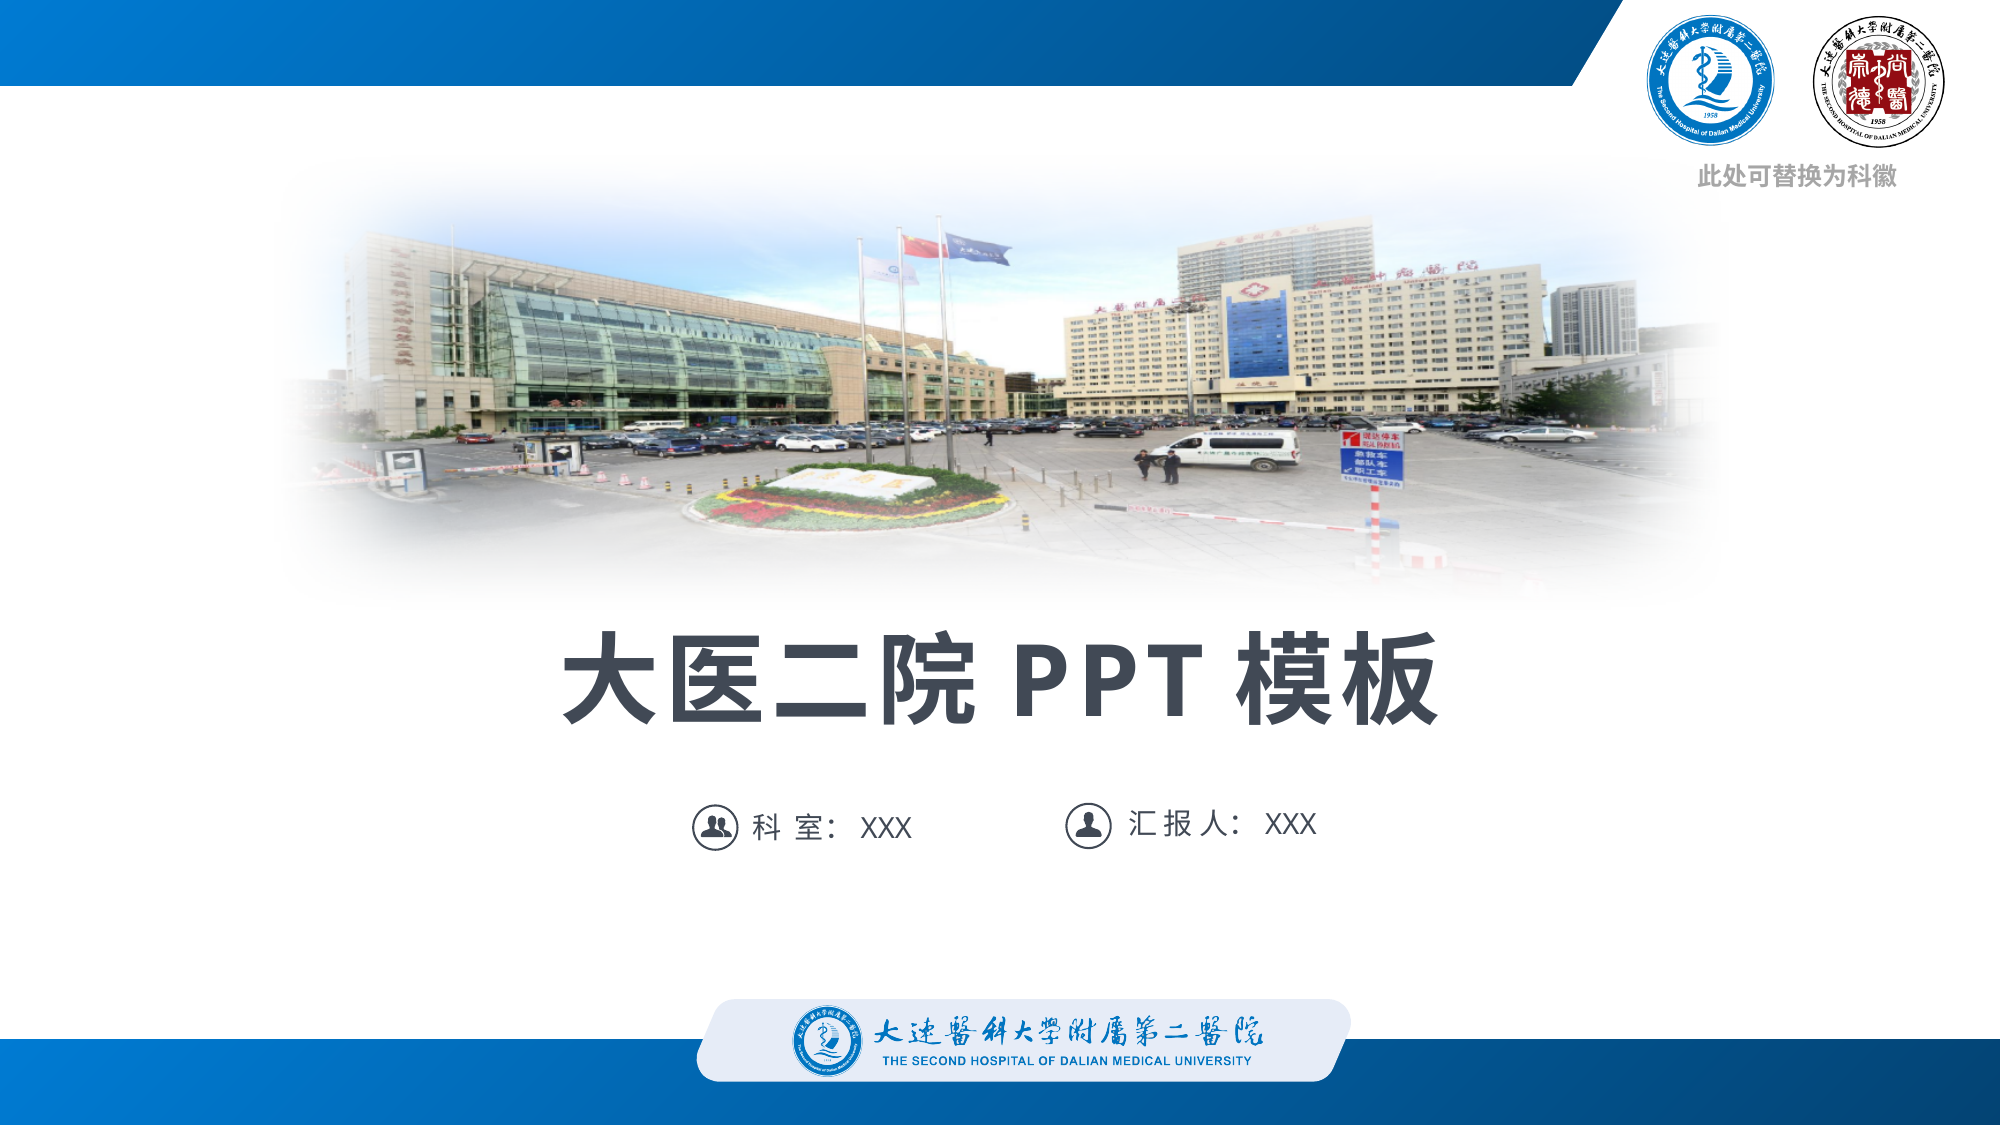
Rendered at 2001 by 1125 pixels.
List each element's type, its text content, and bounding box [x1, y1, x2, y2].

picture [771, 1002, 1284, 1080]
picture [1807, 9, 1949, 151]
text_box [415, 296, 1587, 468]
text_box [1558, 0, 2000, 108]
picture [439, 320, 1563, 444]
text_box 此处可替换为科徽 [1608, 152, 1988, 198]
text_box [693, 796, 1361, 859]
picture [1639, 9, 1781, 151]
text_box 大医二院PPT模板 [379, 608, 1621, 744]
